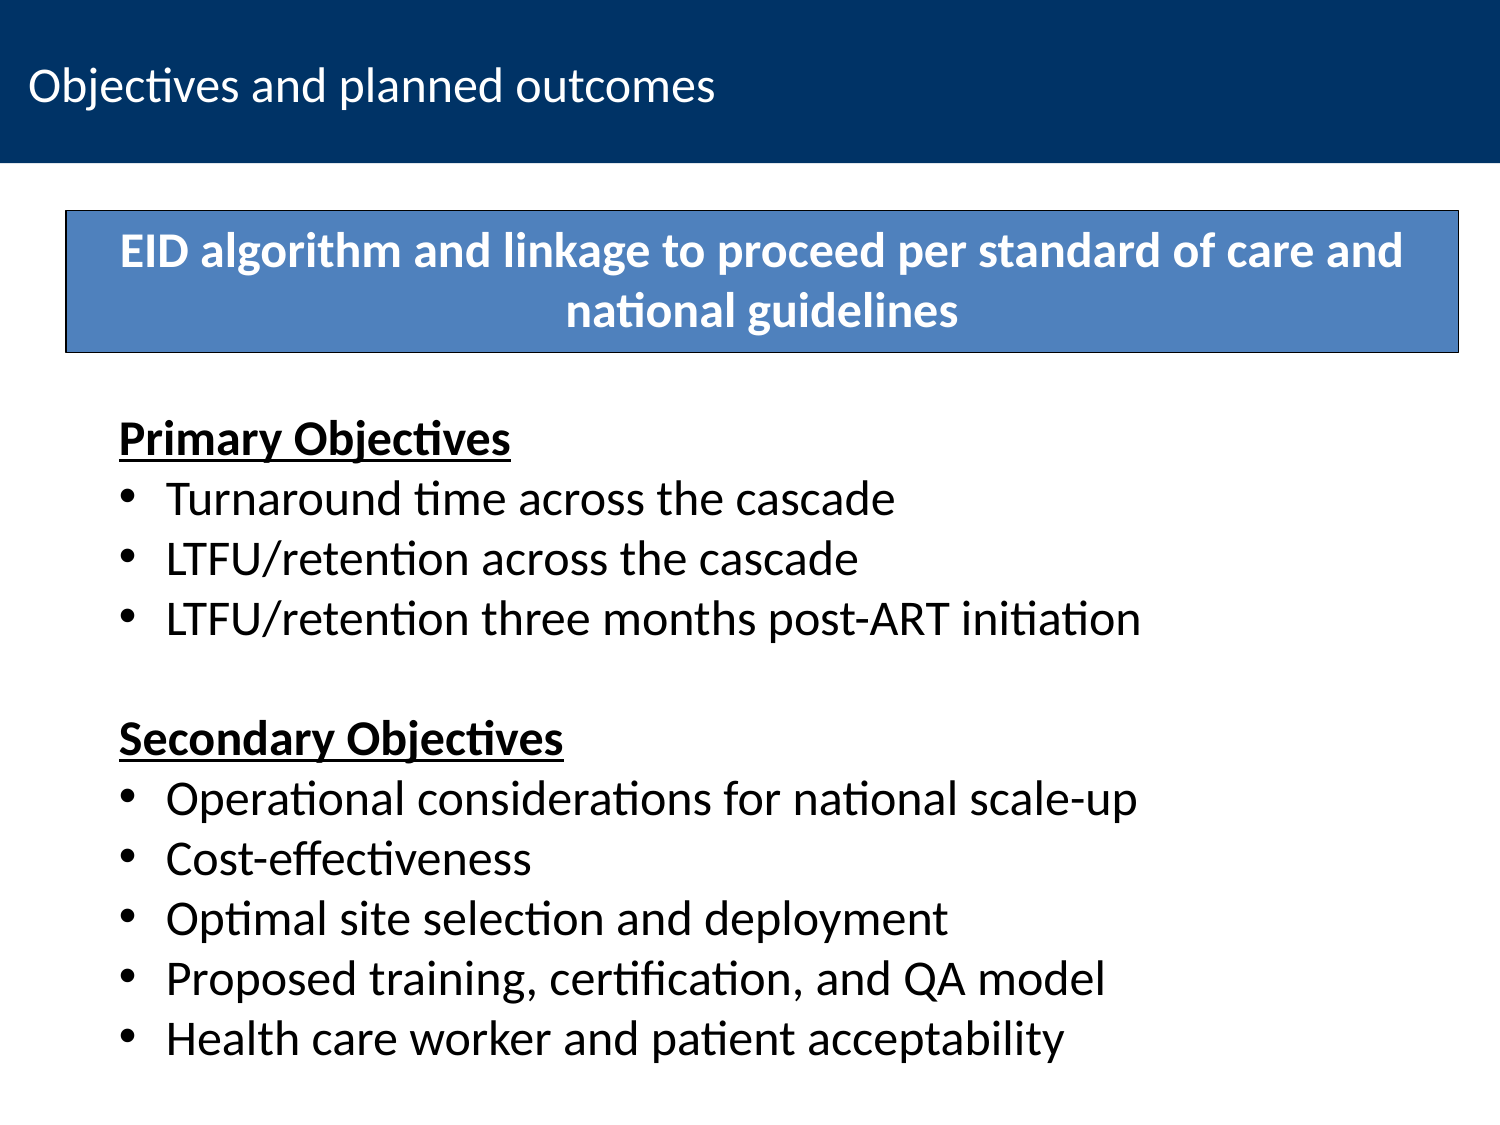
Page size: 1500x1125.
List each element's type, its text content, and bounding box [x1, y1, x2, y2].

title Objectives and planned outcomes [13, 0, 1364, 166]
text_box Primary Objectives Turnaround time across the cascade LTFU/retention across the cascade LTFU/retention three months post-ART initiation Secondary Objectives Operational considerations for national scale-up Cost-effectiveness Optimal site selection and deployment Proposed training, certification, and QA model Health care worker and patient acceptability [104, 397, 1427, 1073]
text_box EID algorithm and linkage to proceed per standard of care and national guidelines [66, 210, 1459, 353]
